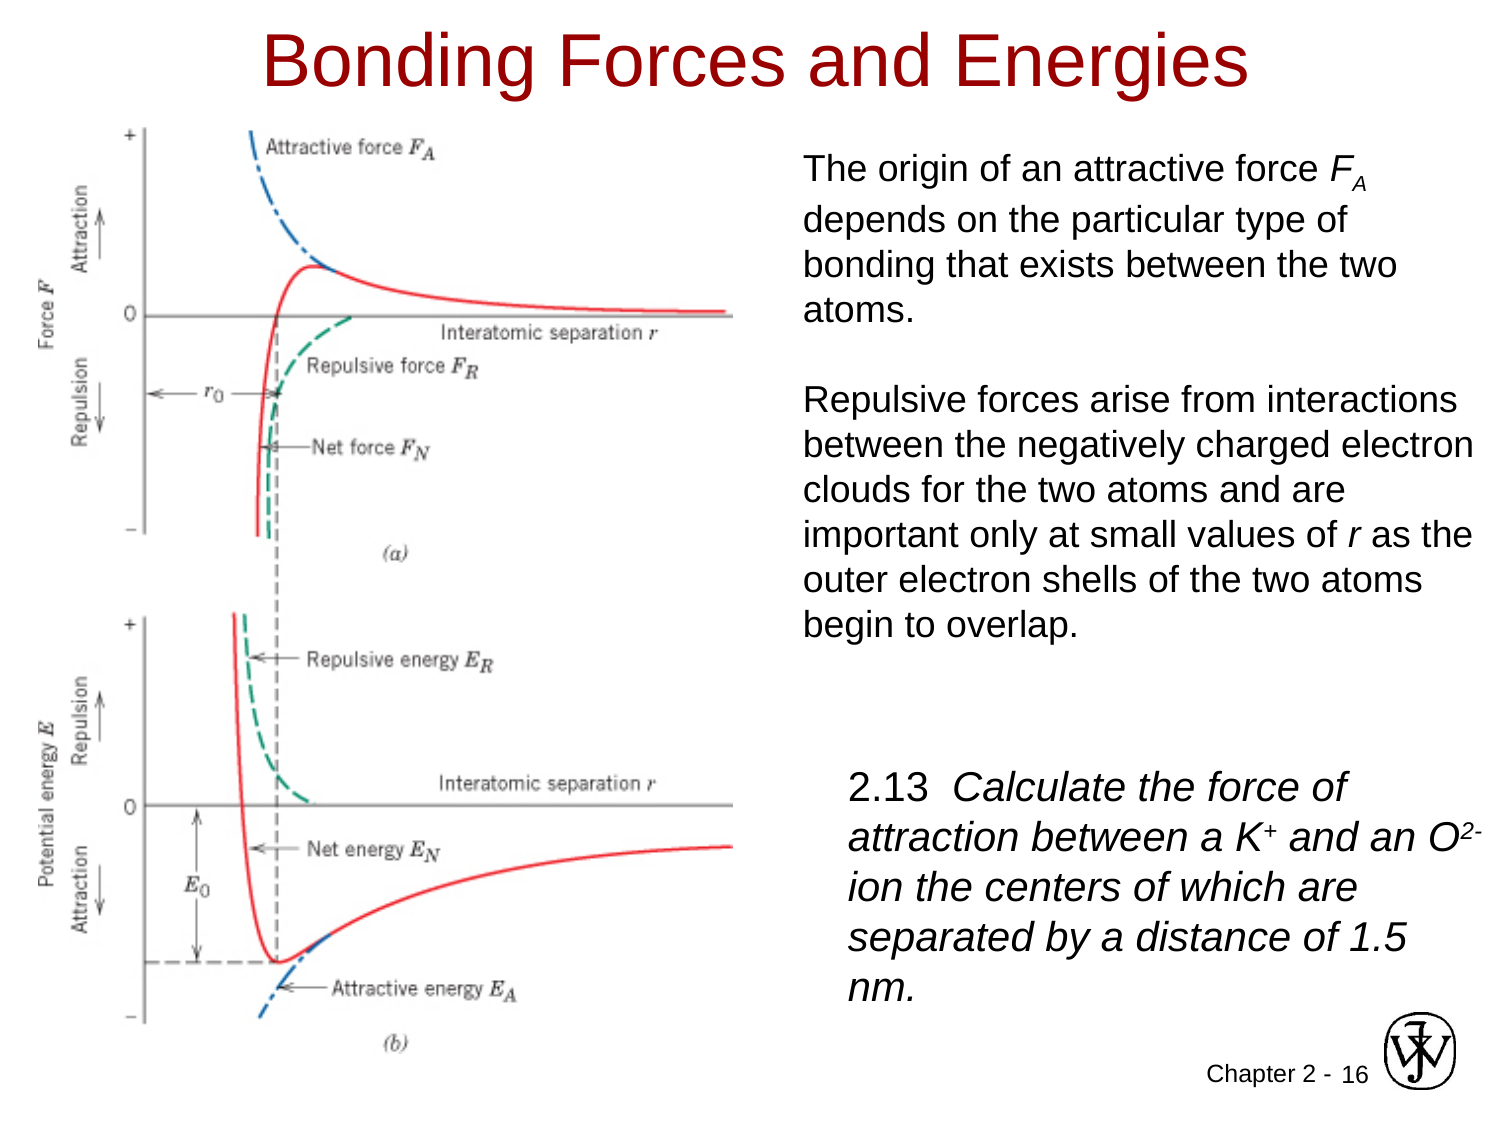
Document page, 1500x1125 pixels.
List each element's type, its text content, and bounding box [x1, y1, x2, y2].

title Bonding Forces and Energies [68, 0, 1444, 113]
slide_number 16 [1258, 1050, 1453, 1110]
picture [38, 127, 733, 1055]
text_box The origin of an attractive force FA depends on the particular type of bonding that exists between the two atoms. Repulsive forces arise from interactions between the negatively charged electron clouds for the two atoms and are important only at small values of r as the outer electron shells of the two atoms begin to overlap. [788, 136, 1500, 653]
picture [1384, 1018, 1456, 1090]
text_box 2.13 Calculate the force of attraction between a K+ and an O2- ion the centers of which are separated by a distance of 1.5 nm. [833, 752, 1500, 1018]
